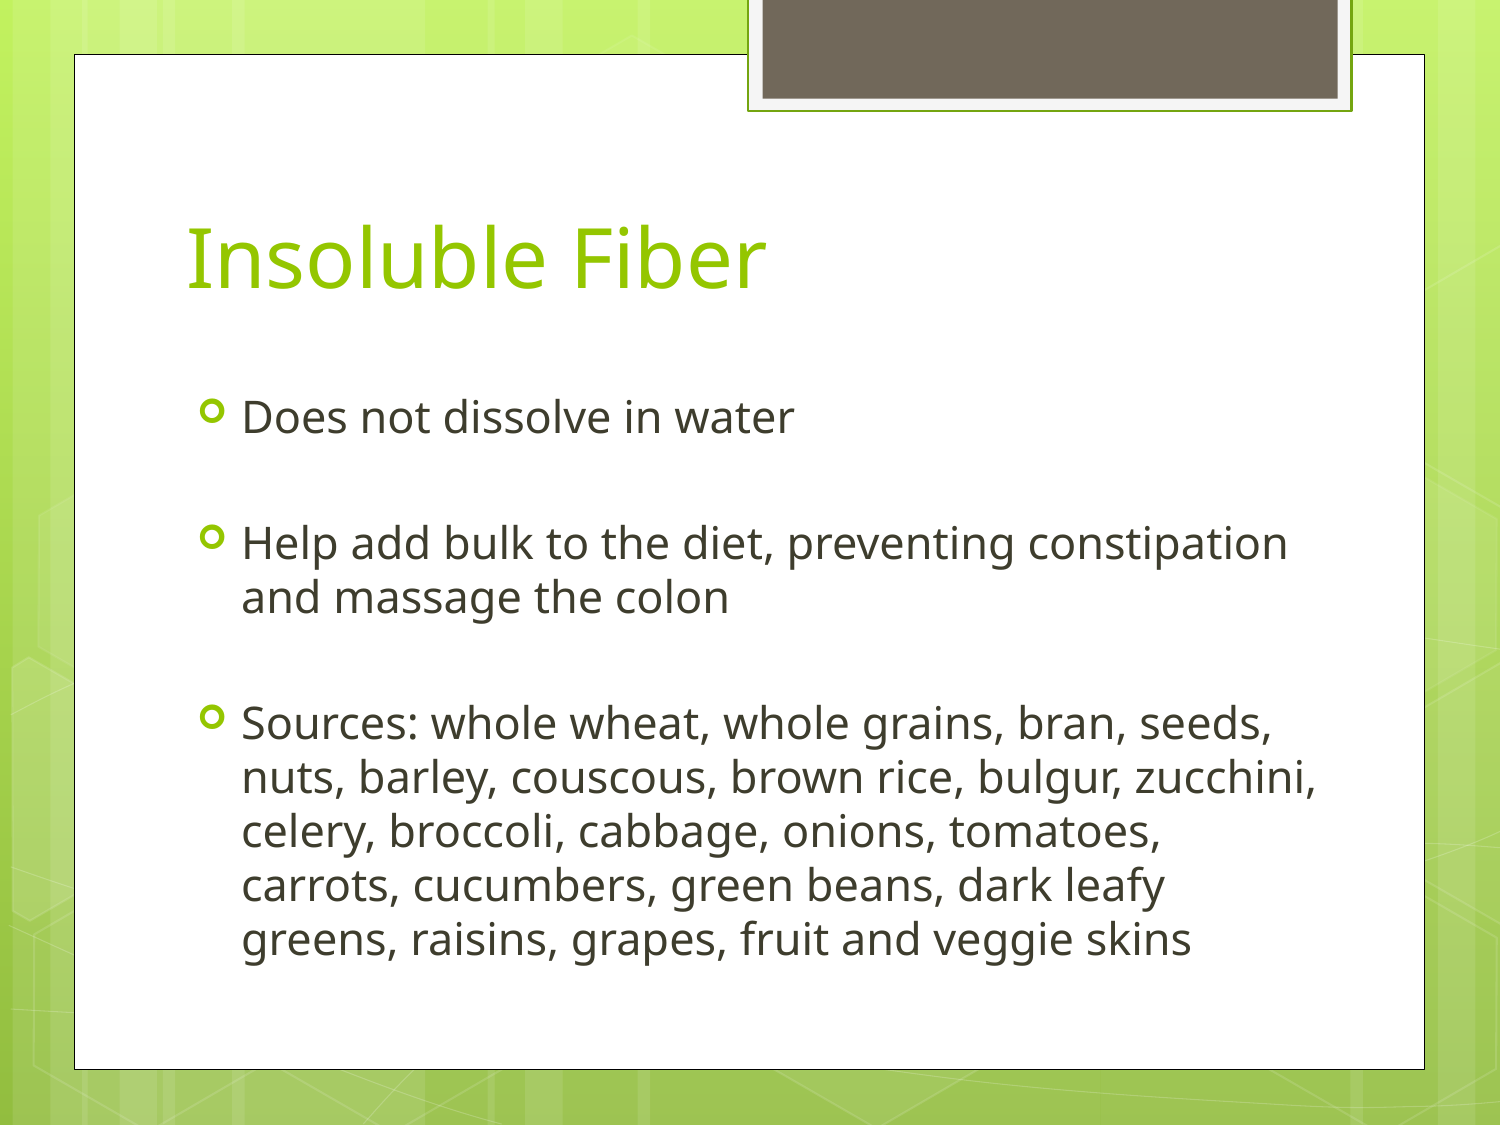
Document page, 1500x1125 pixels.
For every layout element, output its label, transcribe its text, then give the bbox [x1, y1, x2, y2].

list Does not dissolve in water Help add bulk to the diet, preventing constipation and massage the colon Sources: whole wheat, whole grains, bran, seeds, nuts, barley, couscous, brown rice, bulgur, zucchini, celery, broccoli, cabbage, onions, tomatoes, carrots, cucumbers, green beans, dark leafy greens, raisins, grapes, fruit and veggie skins [171, 381, 1341, 1012]
title Insoluble Fiber [171, 125, 1324, 313]
